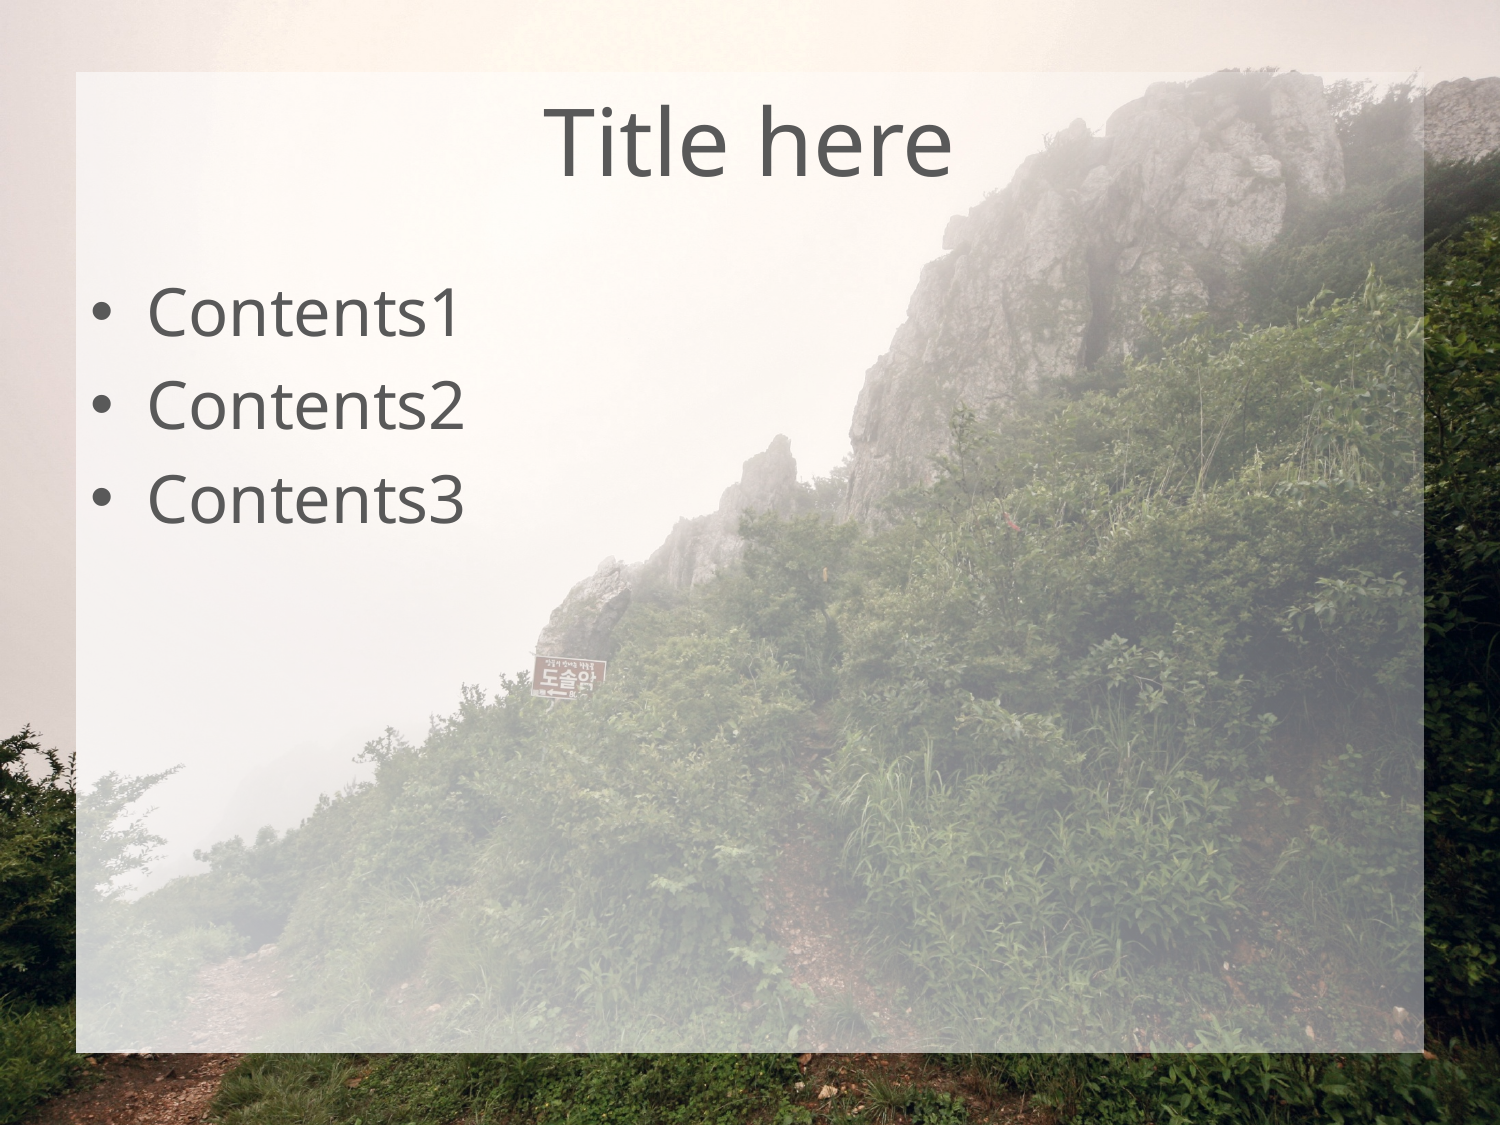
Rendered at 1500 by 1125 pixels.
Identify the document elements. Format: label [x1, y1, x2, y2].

text_box [0, 0, 1500, 1125]
